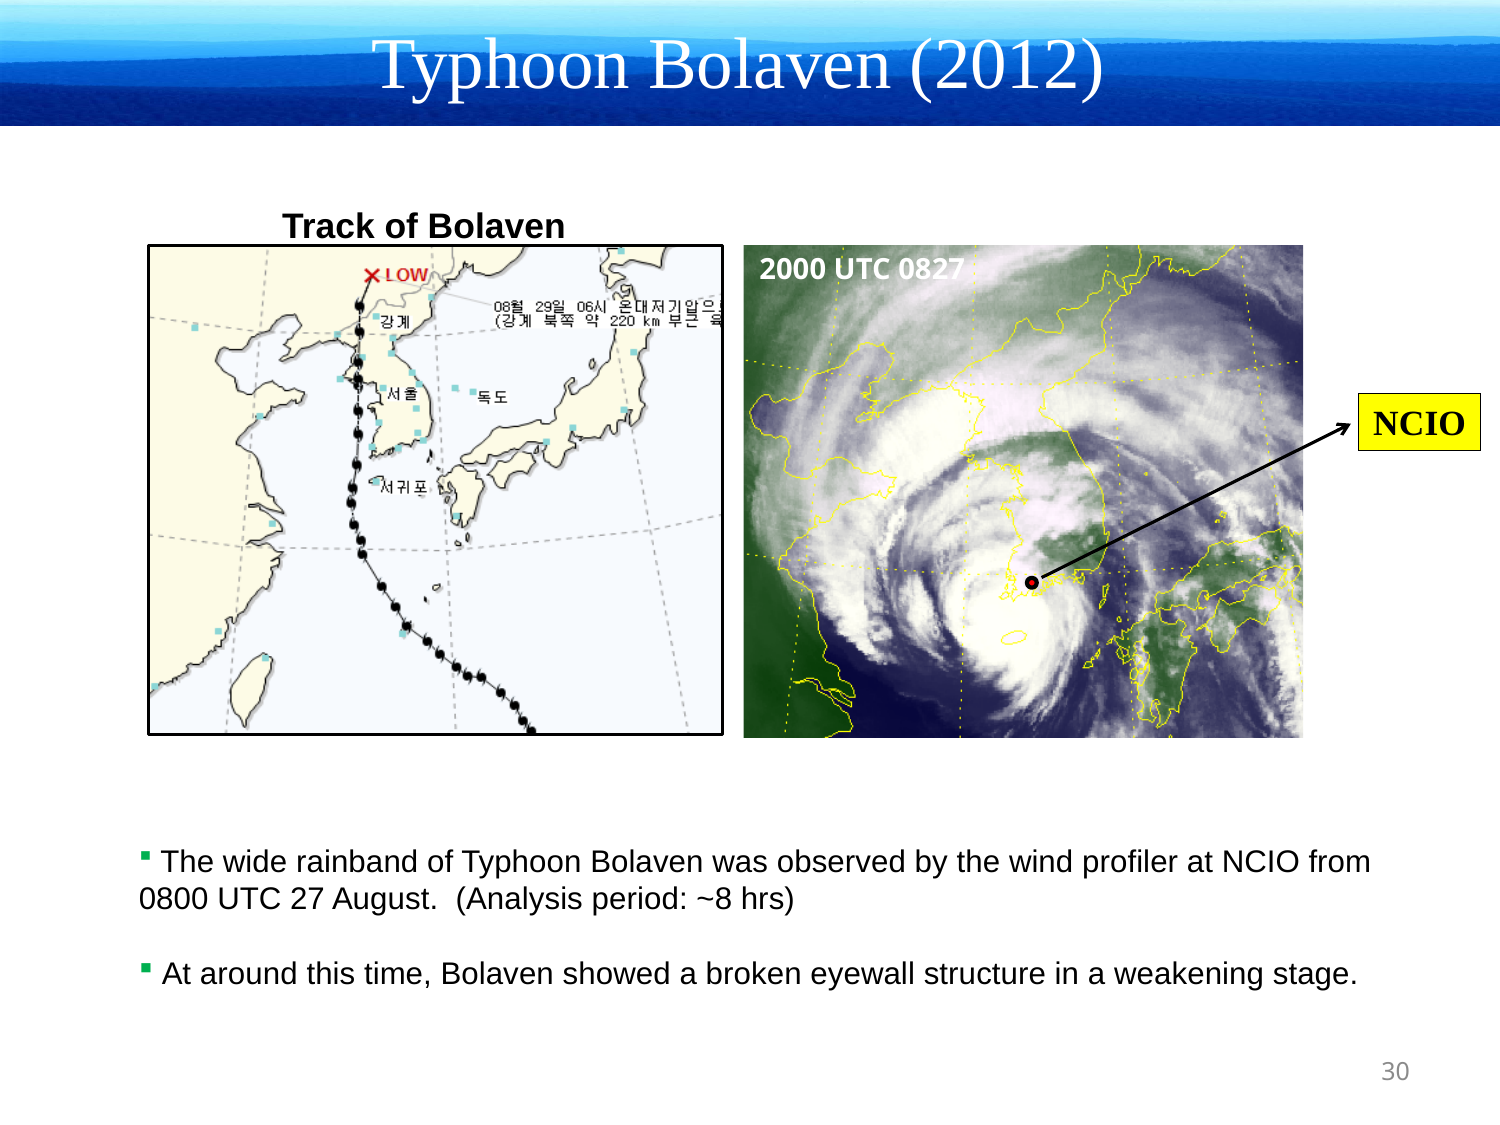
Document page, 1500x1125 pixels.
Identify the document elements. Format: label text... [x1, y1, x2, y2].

picture [743, 244, 1304, 739]
slide_number 30 [1074, 1042, 1425, 1103]
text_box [1041, 423, 1352, 578]
text_box Typhoon Bolaven (2012) [5, 8, 1471, 111]
picture [149, 247, 722, 733]
text_box The wide rainband of Typhoon Bolaven was observed by the wind profiler at NCIO from 0800 UTC 27 August. (Analysis period: ~8 hrs) At around this time, Bolaven showed a broken eyewall structure in a weakening stage. [123, 798, 1424, 999]
text_box NCIO [1358, 393, 1481, 451]
text_box [0, 0, 1500, 127]
text_box Track of Bolaven [267, 196, 582, 245]
